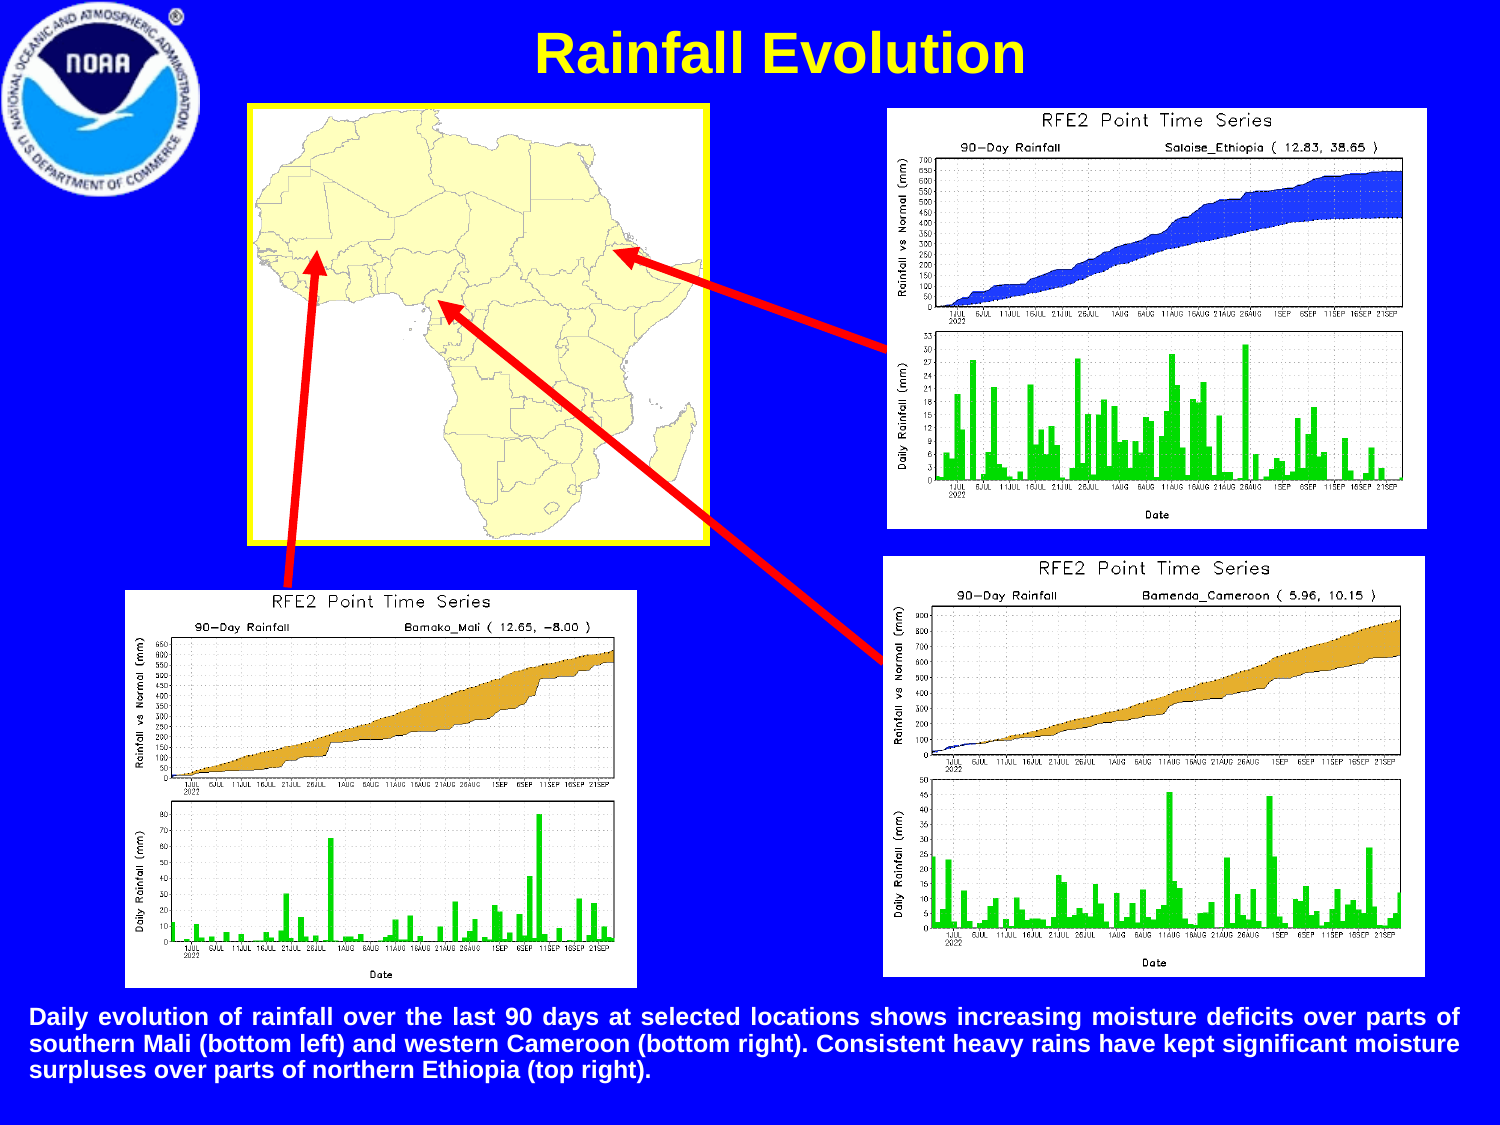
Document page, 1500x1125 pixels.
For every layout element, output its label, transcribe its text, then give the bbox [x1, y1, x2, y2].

picture [887, 108, 1427, 529]
text_box Rainfall Evolution [287, 0, 1275, 100]
picture [883, 556, 1425, 978]
text_box Daily evolution of rainfall over the last 90 days at selected locations shows increasing moisture deficits over parts of southern Mali (bottom left) and western Cameroon (bottom right). Consistent heavy rains have kept significant moisture surpluses over parts of northern Ethiopia (top right). [14, 996, 1479, 1092]
picture [253, 108, 704, 541]
picture [124, 589, 637, 988]
picture [0, 0, 200, 200]
